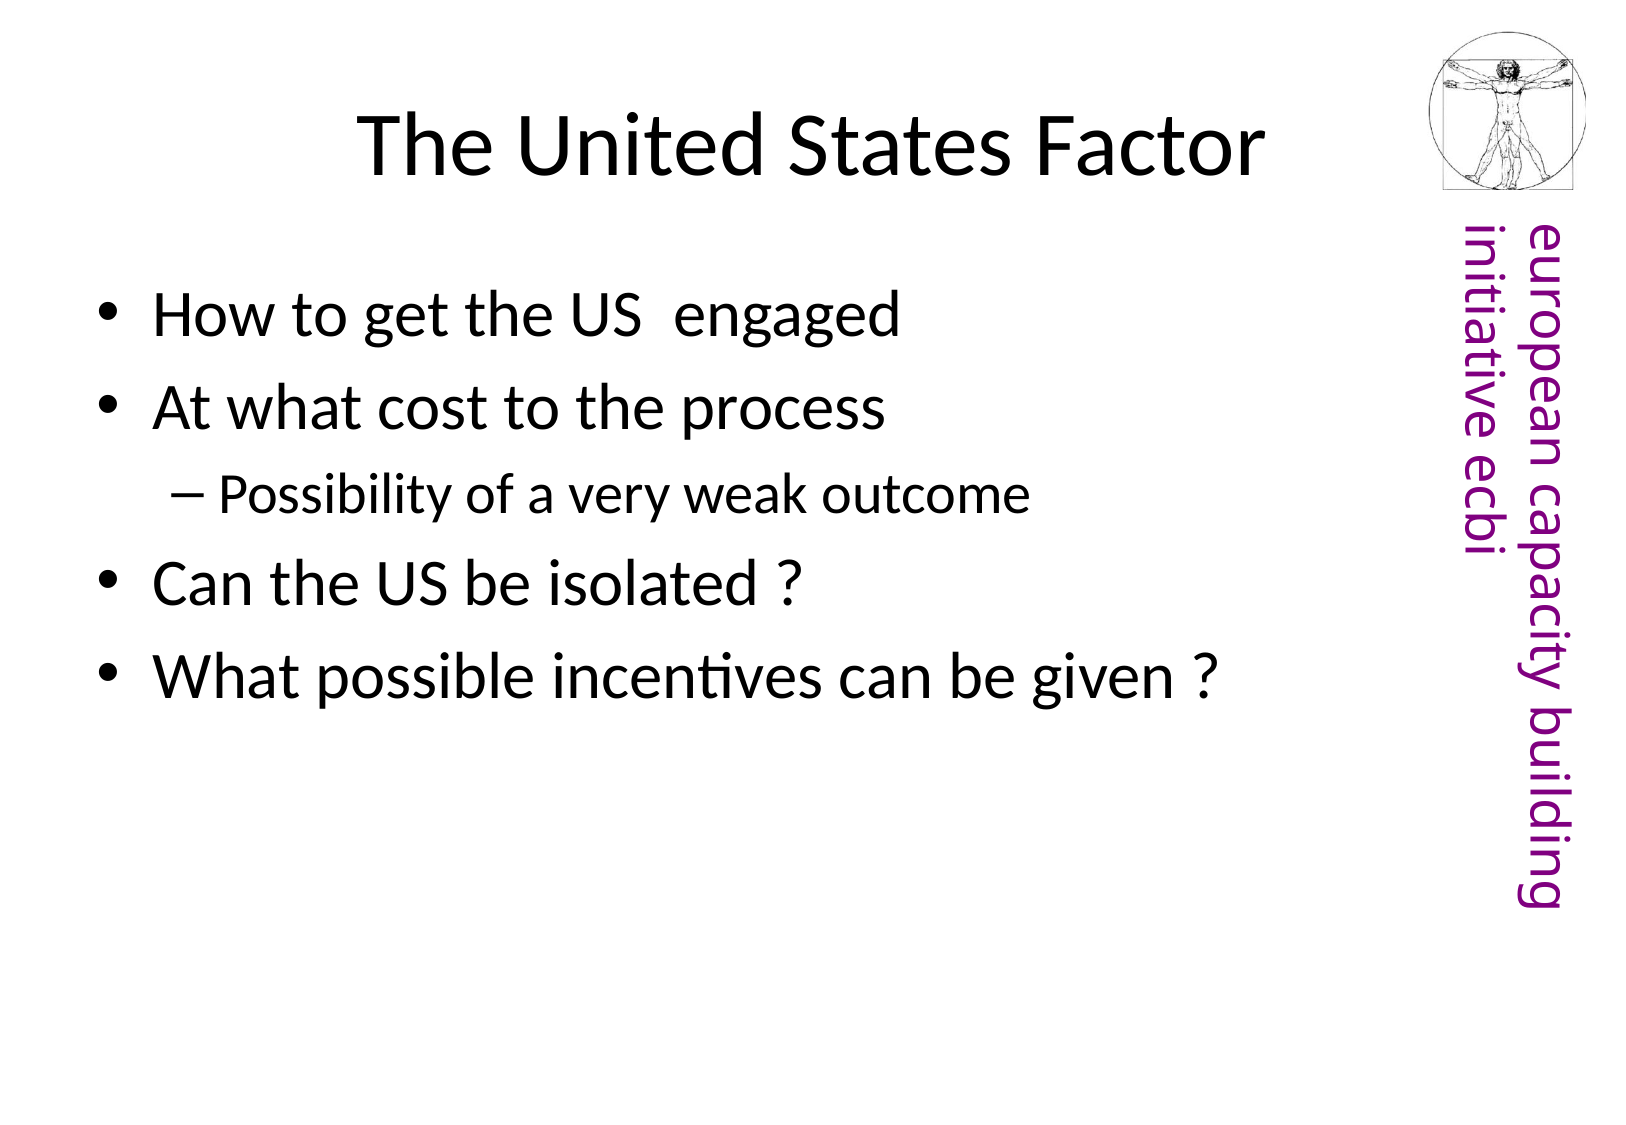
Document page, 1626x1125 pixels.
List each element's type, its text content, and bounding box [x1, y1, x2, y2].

list How to get the US engaged At what cost to the process Possibility of a very weak outcome Can the US be isolated ? What possible incentives can be given ? [80, 262, 1544, 1006]
picture [1427, 31, 1586, 190]
title The United States Factor [80, 44, 1544, 233]
